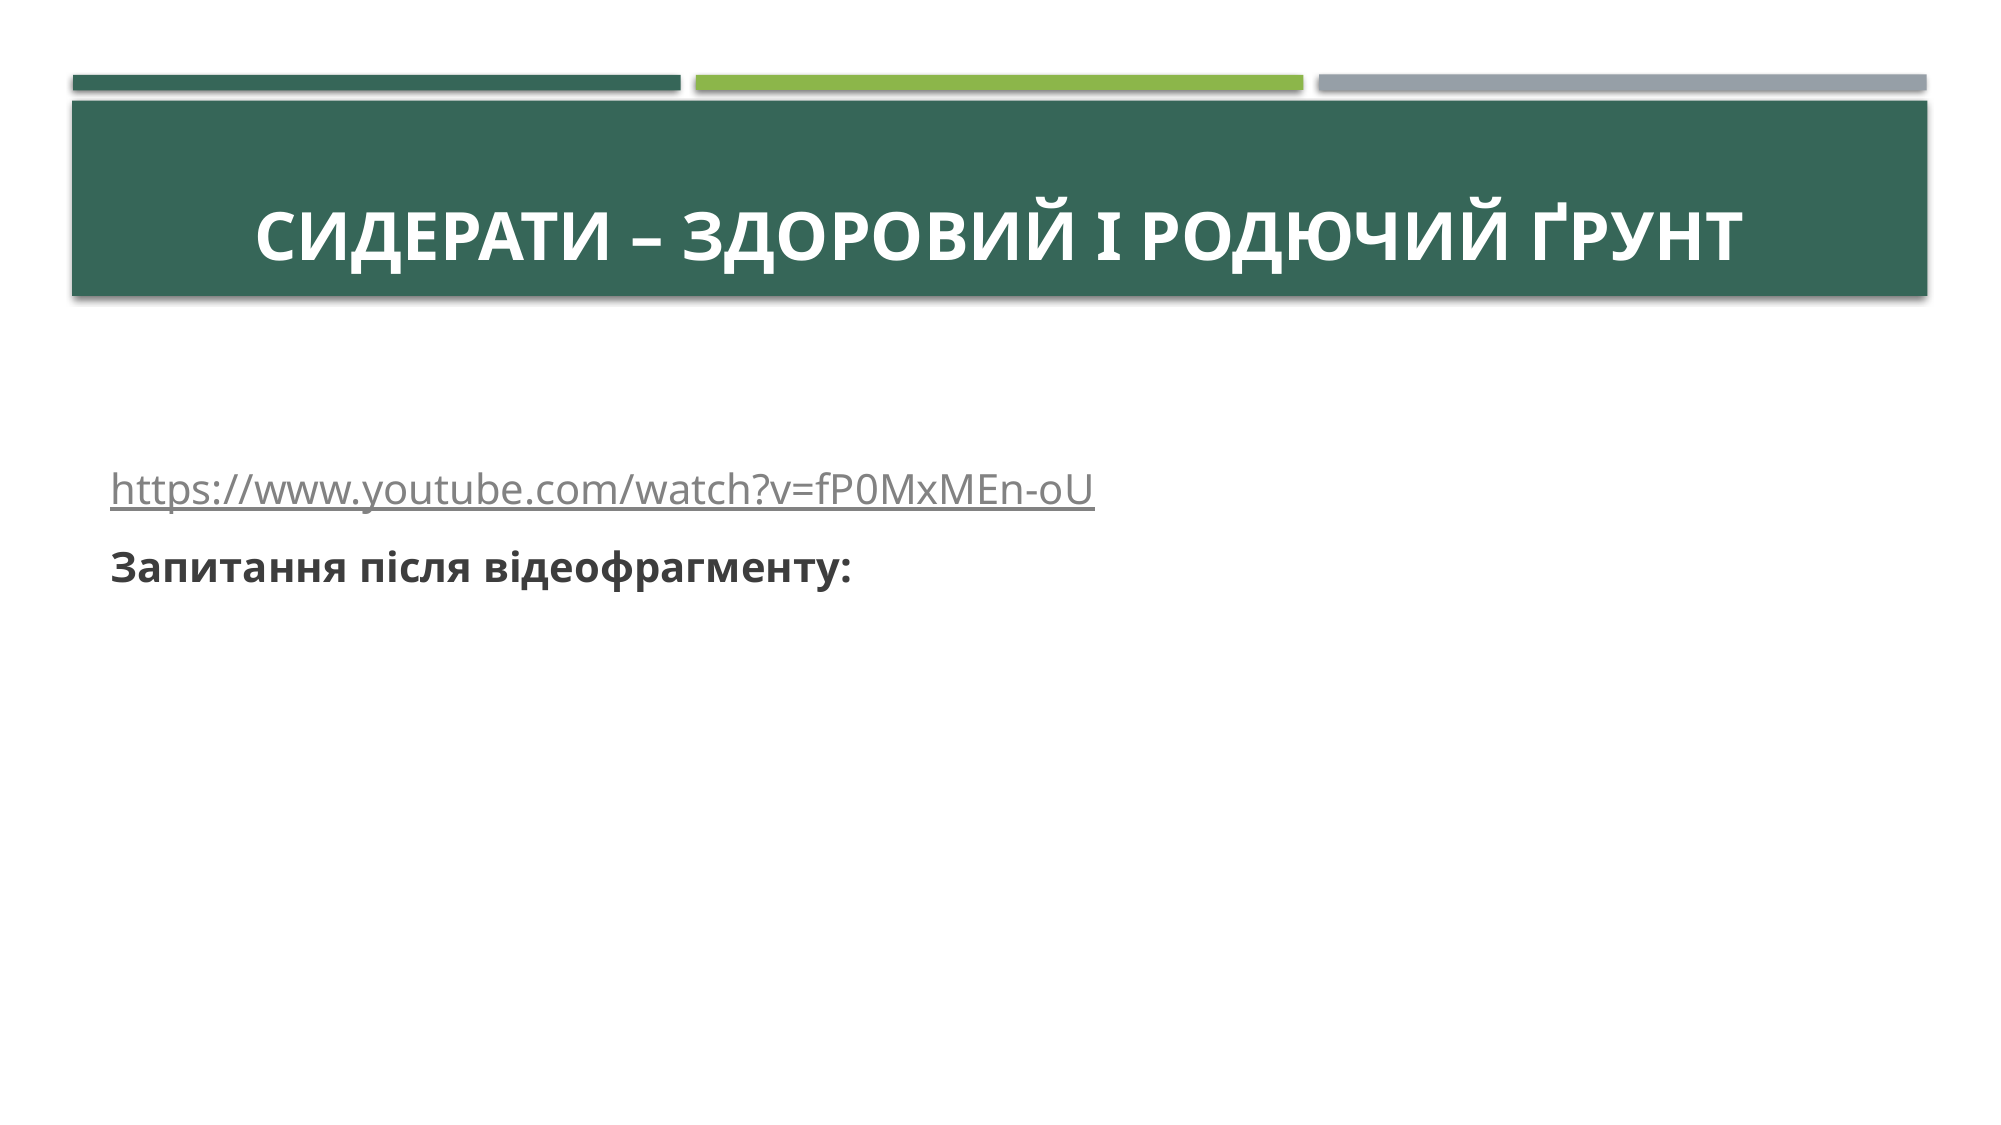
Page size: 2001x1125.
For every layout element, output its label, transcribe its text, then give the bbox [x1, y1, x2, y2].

title Сидерати – здоровий і родючий ґрунт [95, 115, 1905, 282]
list https://www.youtube.com/watch?v=fP0MxMEn-oU Запитання після відеофрагменту: [95, 357, 1905, 962]
